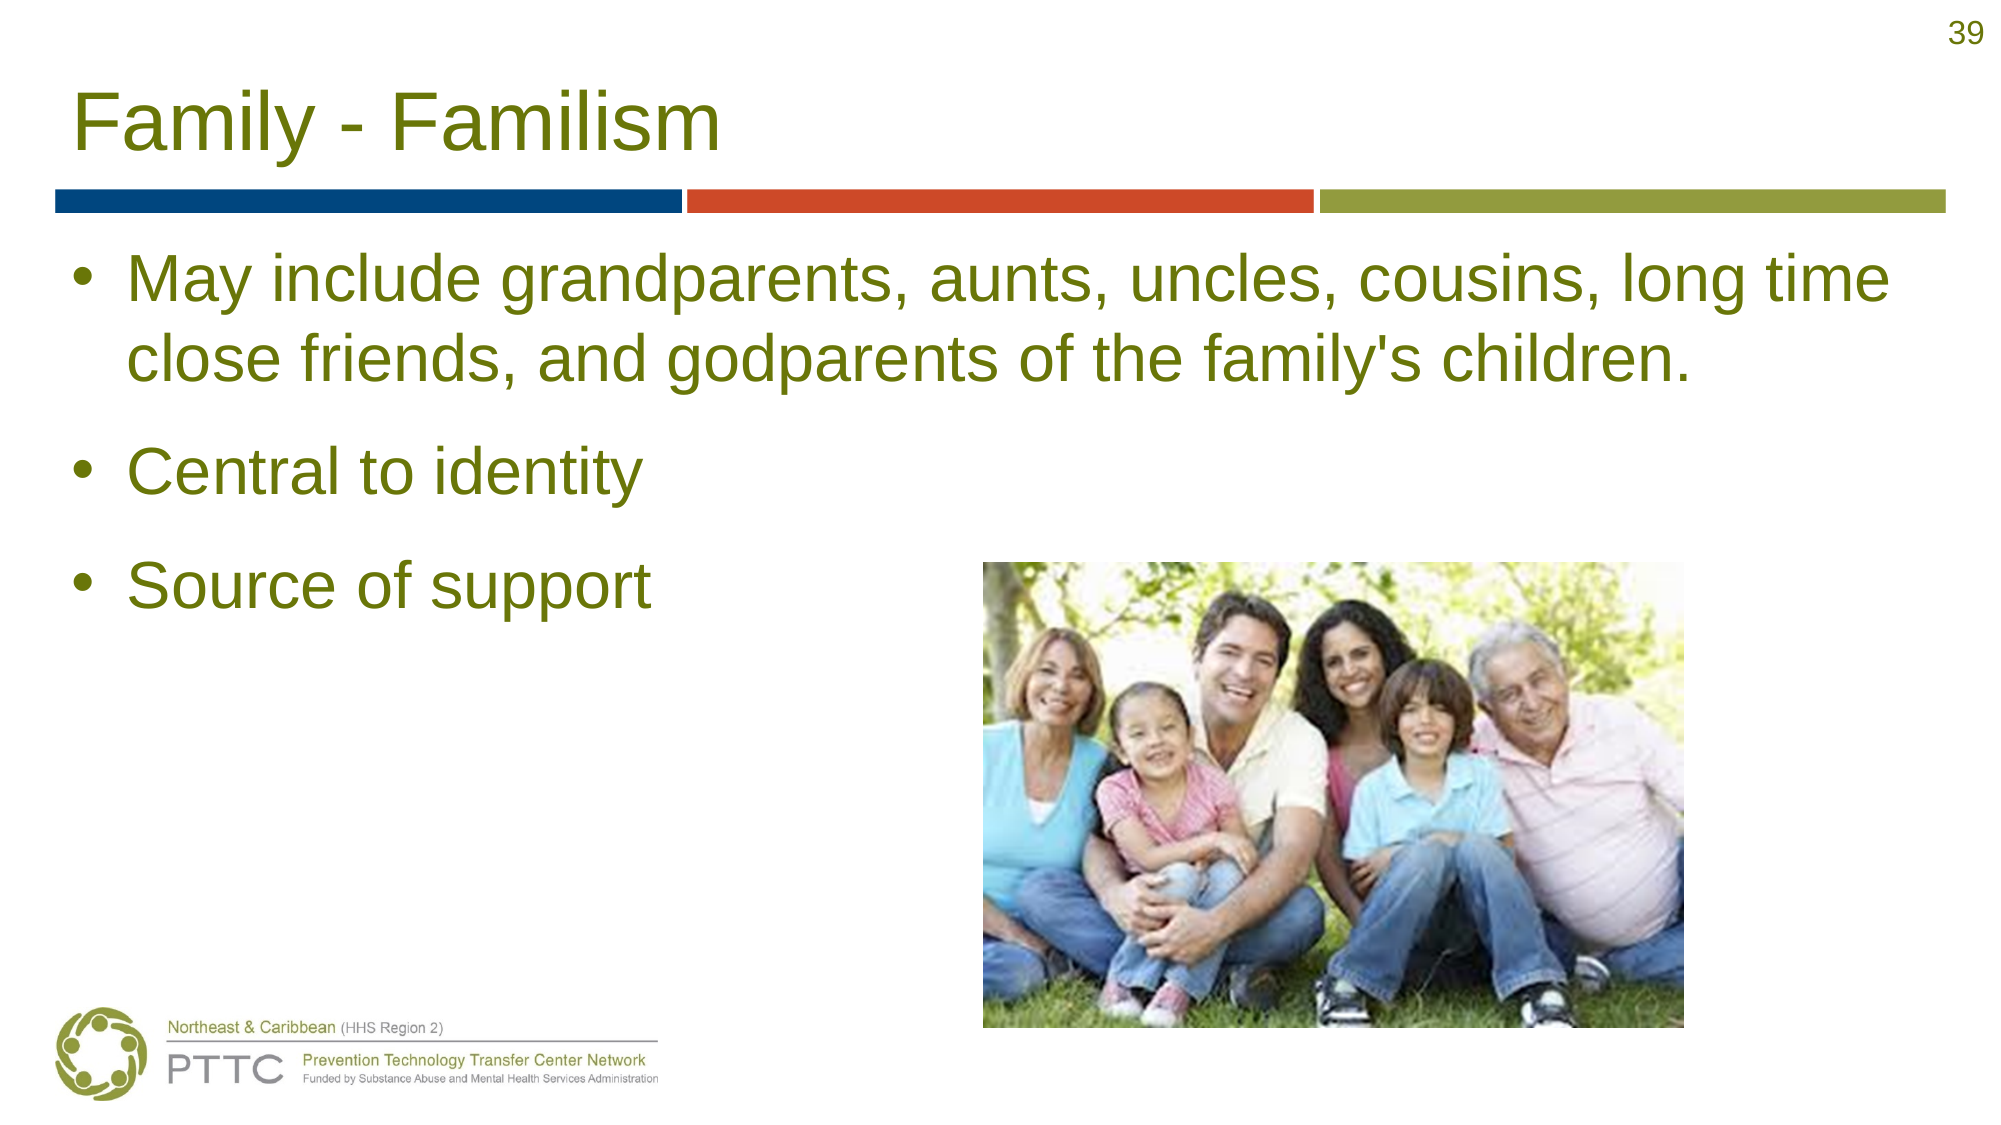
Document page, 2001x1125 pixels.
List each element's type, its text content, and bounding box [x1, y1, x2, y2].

title Family - Familism [55, 46, 1912, 201]
list May include grandparents, aunts, uncles, cousins, long time close friends, and godparents of the family's children. Central to identity Source of support [55, 227, 1946, 997]
slide_number 39 [1550, 1, 2000, 62]
picture [55, 189, 1946, 213]
picture [55, 1007, 658, 1101]
picture [983, 562, 1684, 1028]
